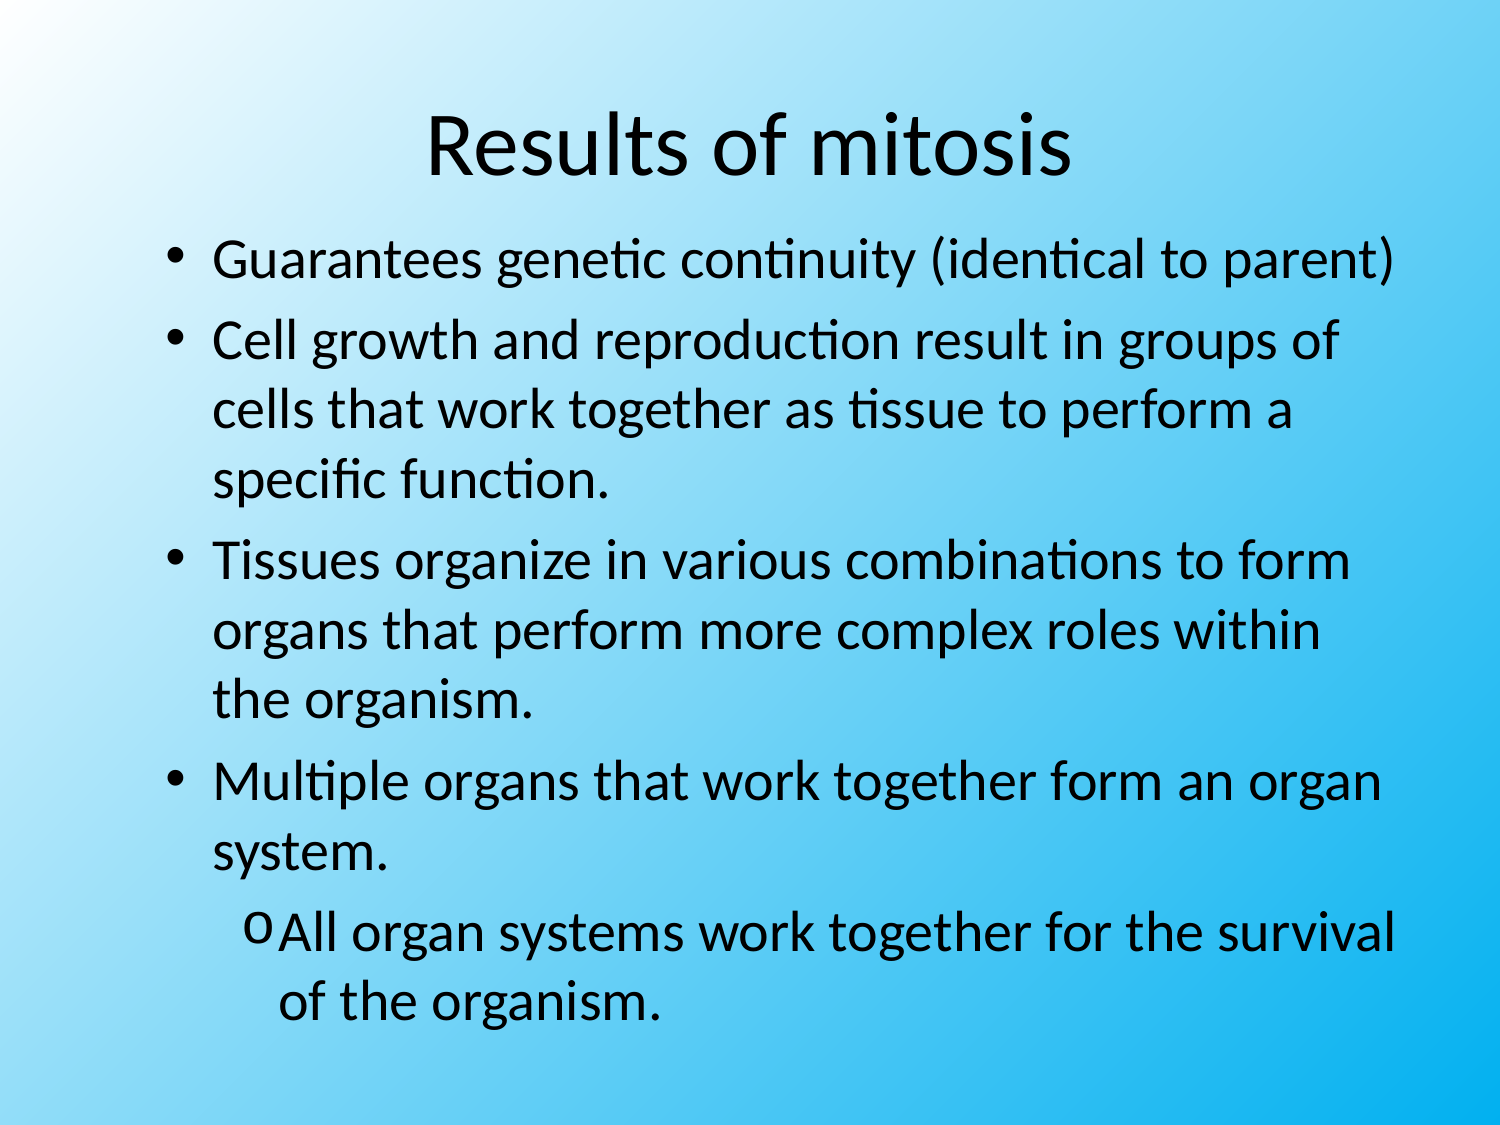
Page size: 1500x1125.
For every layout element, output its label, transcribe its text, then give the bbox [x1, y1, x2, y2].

list Guarantees genetic continuity (identical to parent) Cell growth and reproduction result in groups of cells that work together as tissue to perform a specific function. Tissues organize in various combinations to form organs that perform more complex roles within the organism. Multiple organs that work together form an organ system. All organ systems work together for the survival of the organism. [75, 212, 1425, 1050]
title Results of mitosis [75, 45, 1425, 212]
